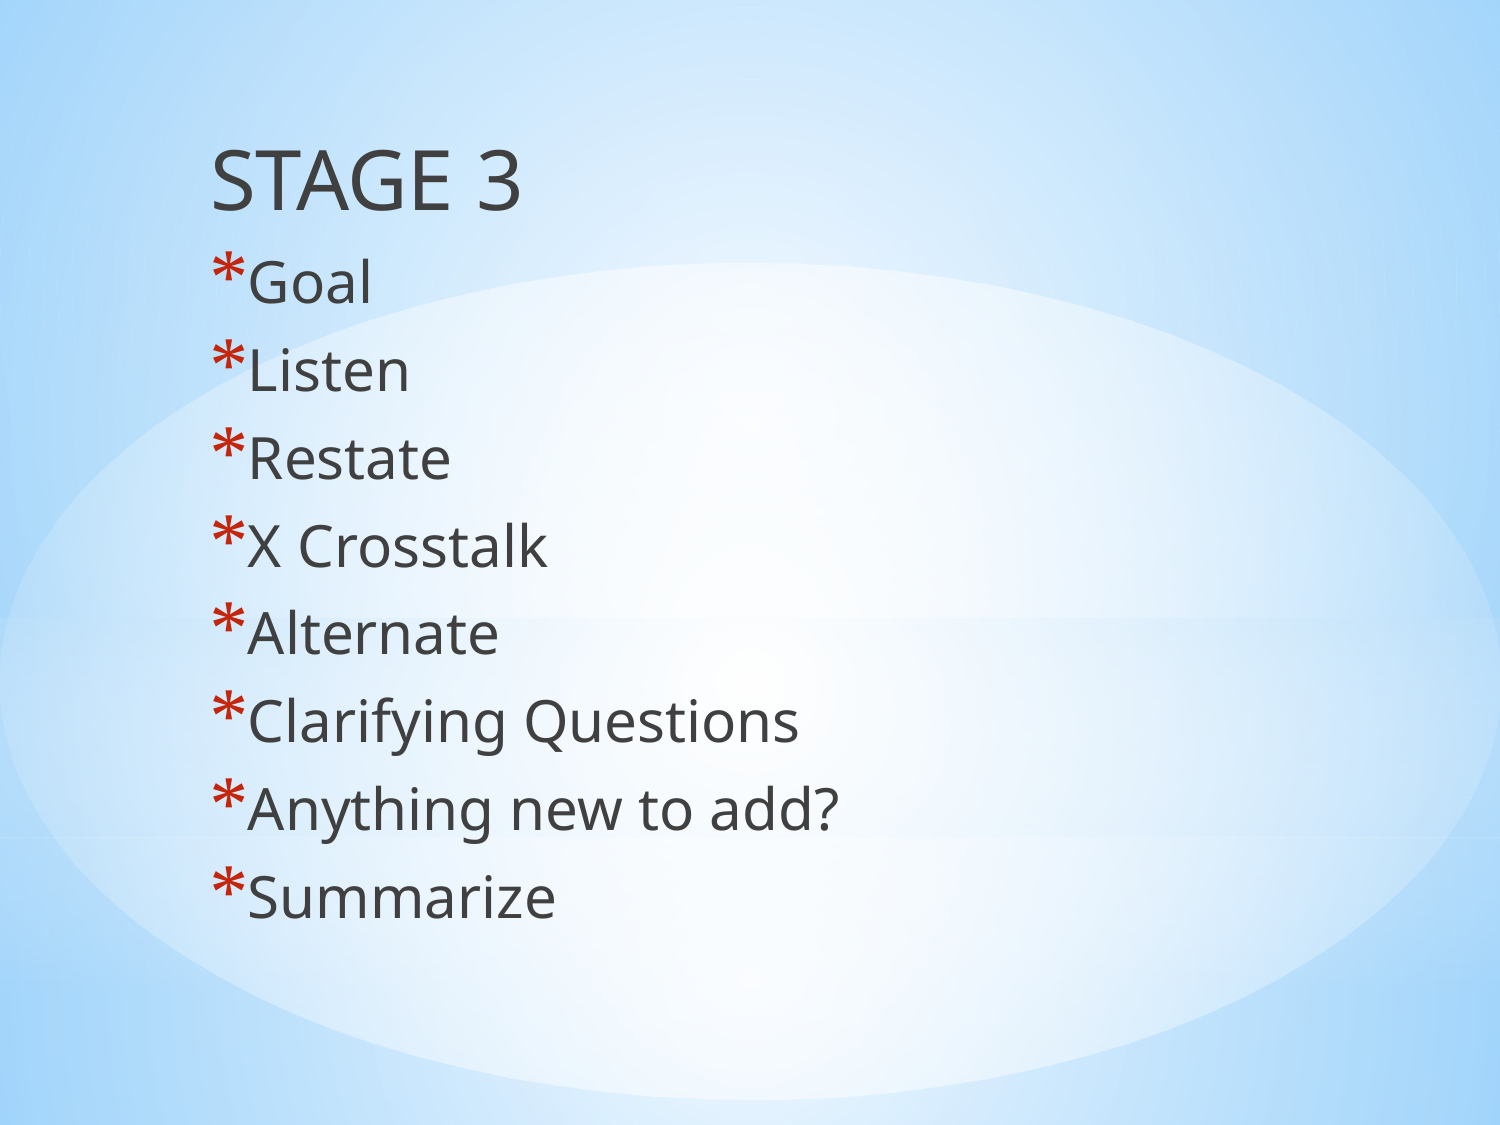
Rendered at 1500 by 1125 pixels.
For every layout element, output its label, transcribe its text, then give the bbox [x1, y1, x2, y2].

list STAGE 3 Goal Listen Restate X Crosstalk Alternate Clarifying Questions Anything new to add? Summarize [187, 120, 1238, 975]
